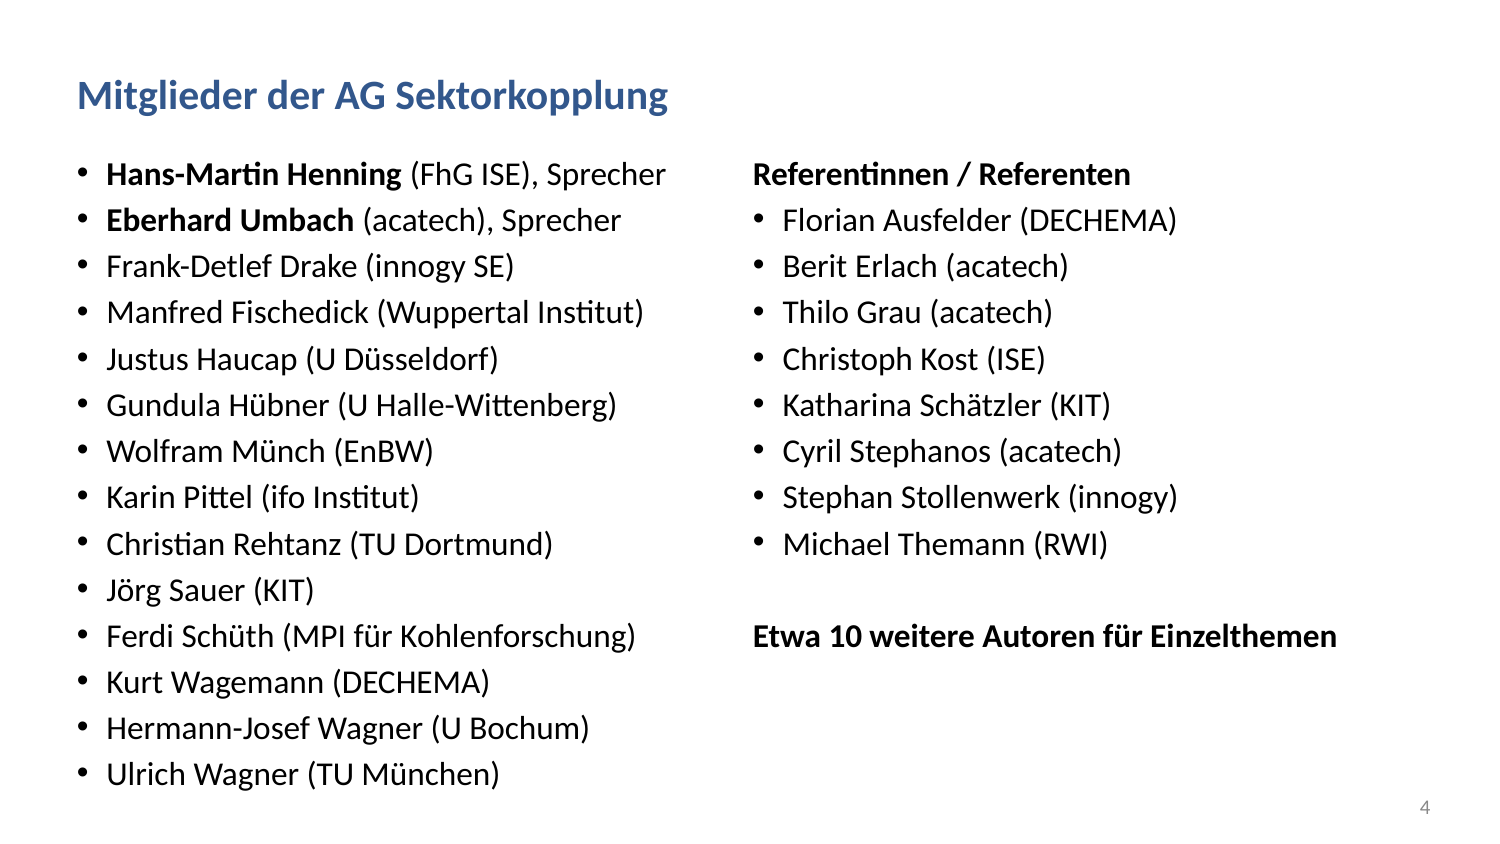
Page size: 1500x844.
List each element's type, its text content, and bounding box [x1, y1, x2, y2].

list Mitglieder der AG Sektorkopplung [76, 34, 1430, 153]
list Hans-Martin Henning (FhG ISE), Sprecher Eberhard Umbach (acatech), Sprecher Frank-Detlef Drake (innogy SE) Manfred Fischedick (Wuppertal Institut) Justus Haucap (U Düsseldorf) Gundula Hübner (U Halle-Wittenberg) Wolfram Münch (EnBW) Karin Pittel (ifo Institut) Christian Rehtanz (TU Dortmund) Jörg Sauer (KIT) Ferdi Schüth (MPI für Kohlenforschung) Kurt Wagemann (DECHEMA) Hermann-Josef Wagner (U Bochum) Ulrich Wagner (TU München) Referentinnen / Referenten Florian Ausfelder (DECHEMA) Berit Erlach (acatech) Thilo Grau (acatech) Christoph Kost (ISE) Katharina Schätzler (KIT) Cyril Stephanos (acatech) Stephan Stollenwerk (innogy) Michael Themann (RWI) Etwa 10 weitere Autoren für Einzelthemen [76, 153, 1430, 800]
